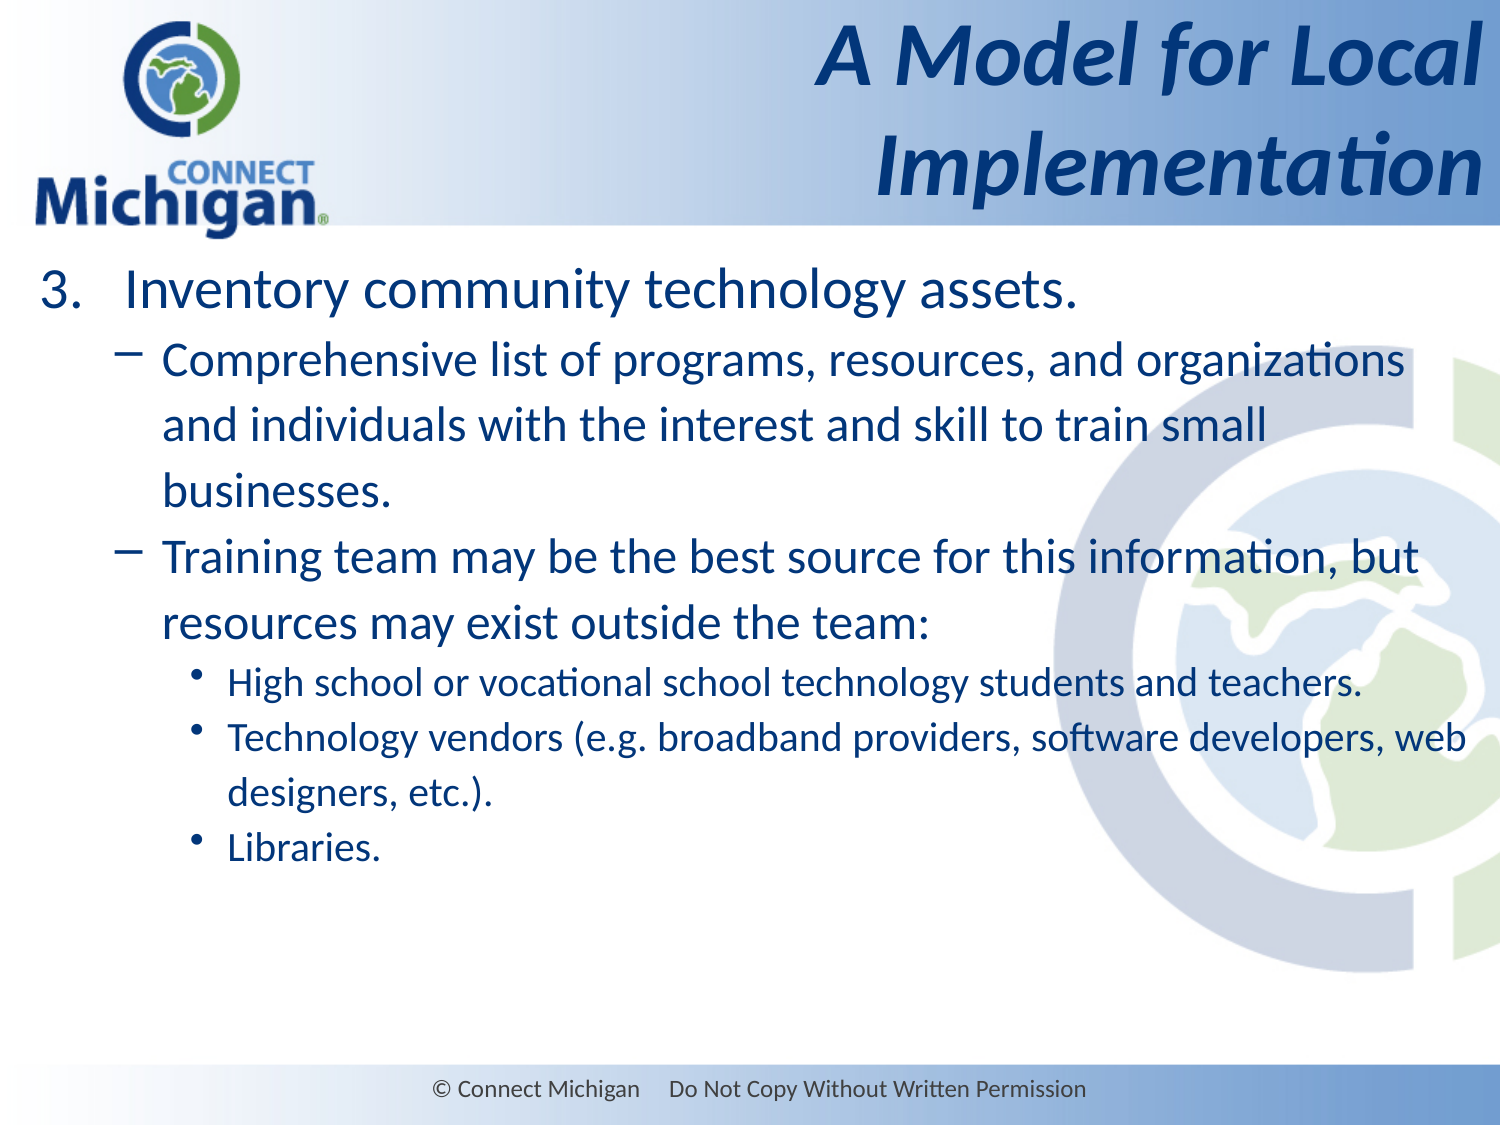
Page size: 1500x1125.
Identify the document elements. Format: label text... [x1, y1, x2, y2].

list Inventory community technology assets. Comprehensive list of programs, resources, and organizations and individuals with the interest and skill to train small businesses. Training team may be the best source for this information, but resources may exist outside the team: High school or vocational school technology students and teachers. Technology vendors (e.g. broadband providers, software developers, web designers, etc.). Libraries. [24, 235, 1488, 1048]
footer © Connect Michigan Do Not Copy Without Written Permission [62, 1065, 1458, 1125]
picture [0, 0, 1500, 1125]
title A Model for Local Implementation [225, 65, 1500, 253]
